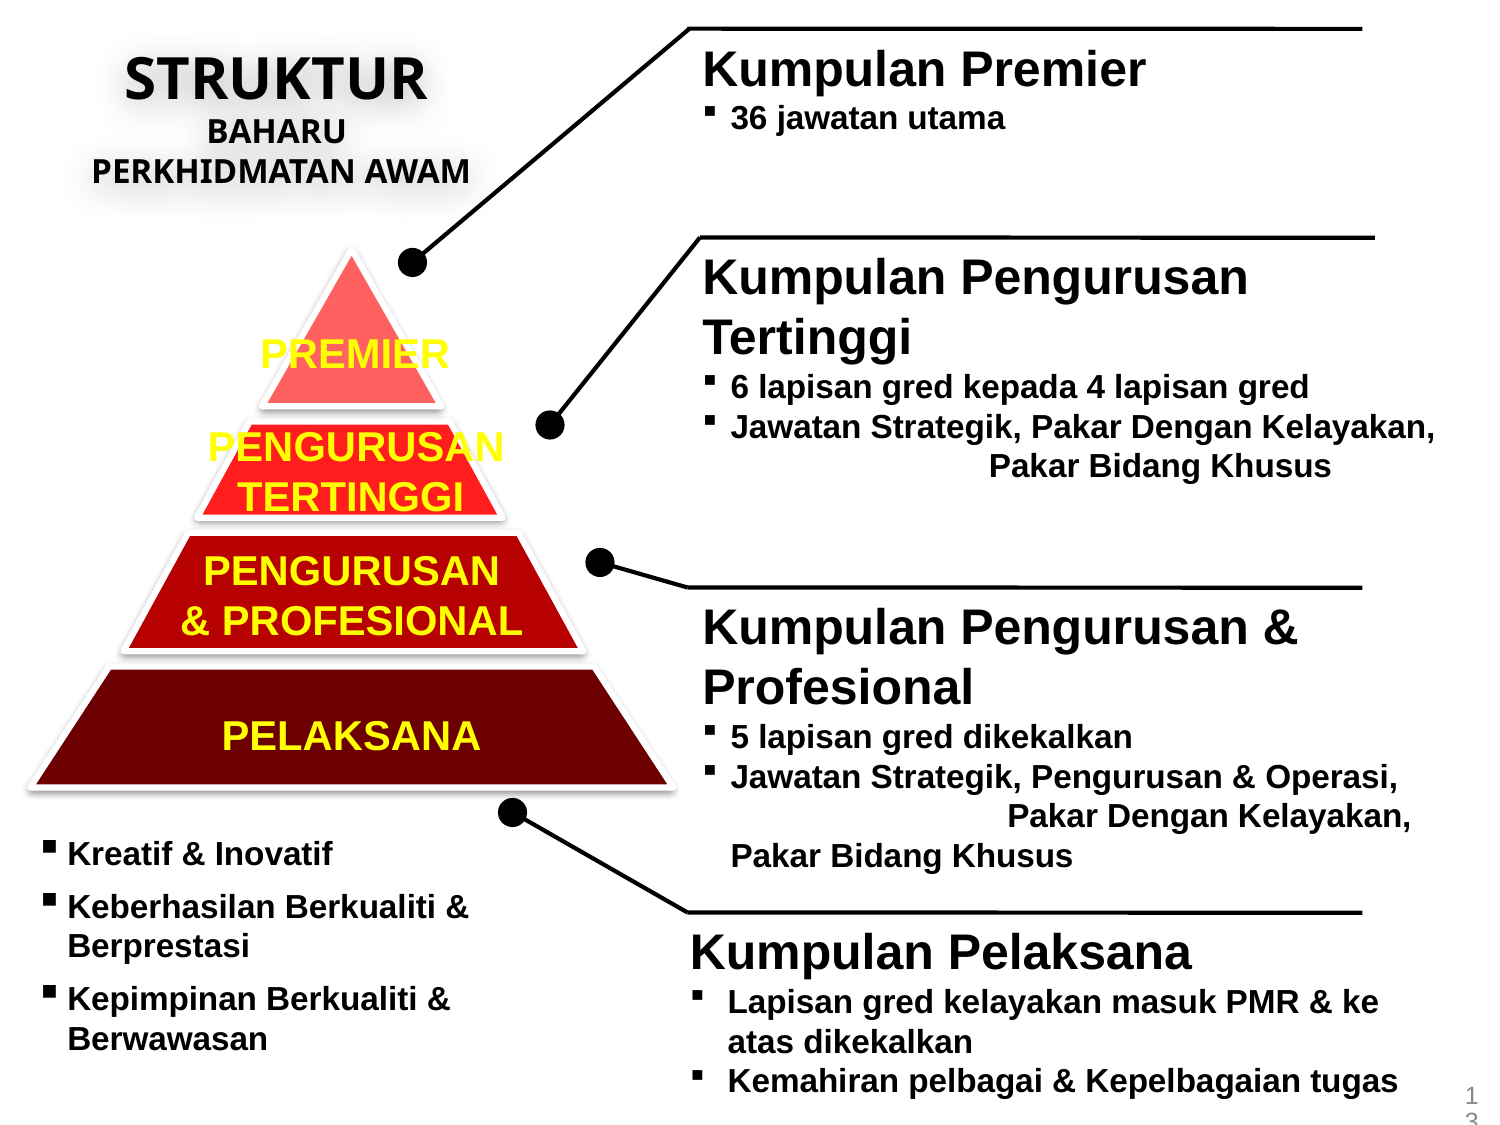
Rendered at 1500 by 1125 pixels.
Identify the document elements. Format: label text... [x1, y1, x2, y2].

text_box Kreatif & Inovatif Keberhasilan Berkualiti & Berprestasi Kepimpinan Berkualiti & Berwawasan [24, 824, 488, 1065]
slide_number 13 [1449, 1065, 1500, 1125]
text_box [29, 249, 674, 788]
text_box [537, 237, 1476, 496]
text_box STRUKTUR BAHARU PERKHIDMATAN AWAM [0, 33, 394, 198]
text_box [499, 799, 1463, 1110]
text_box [399, 28, 1476, 248]
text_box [587, 549, 1476, 886]
